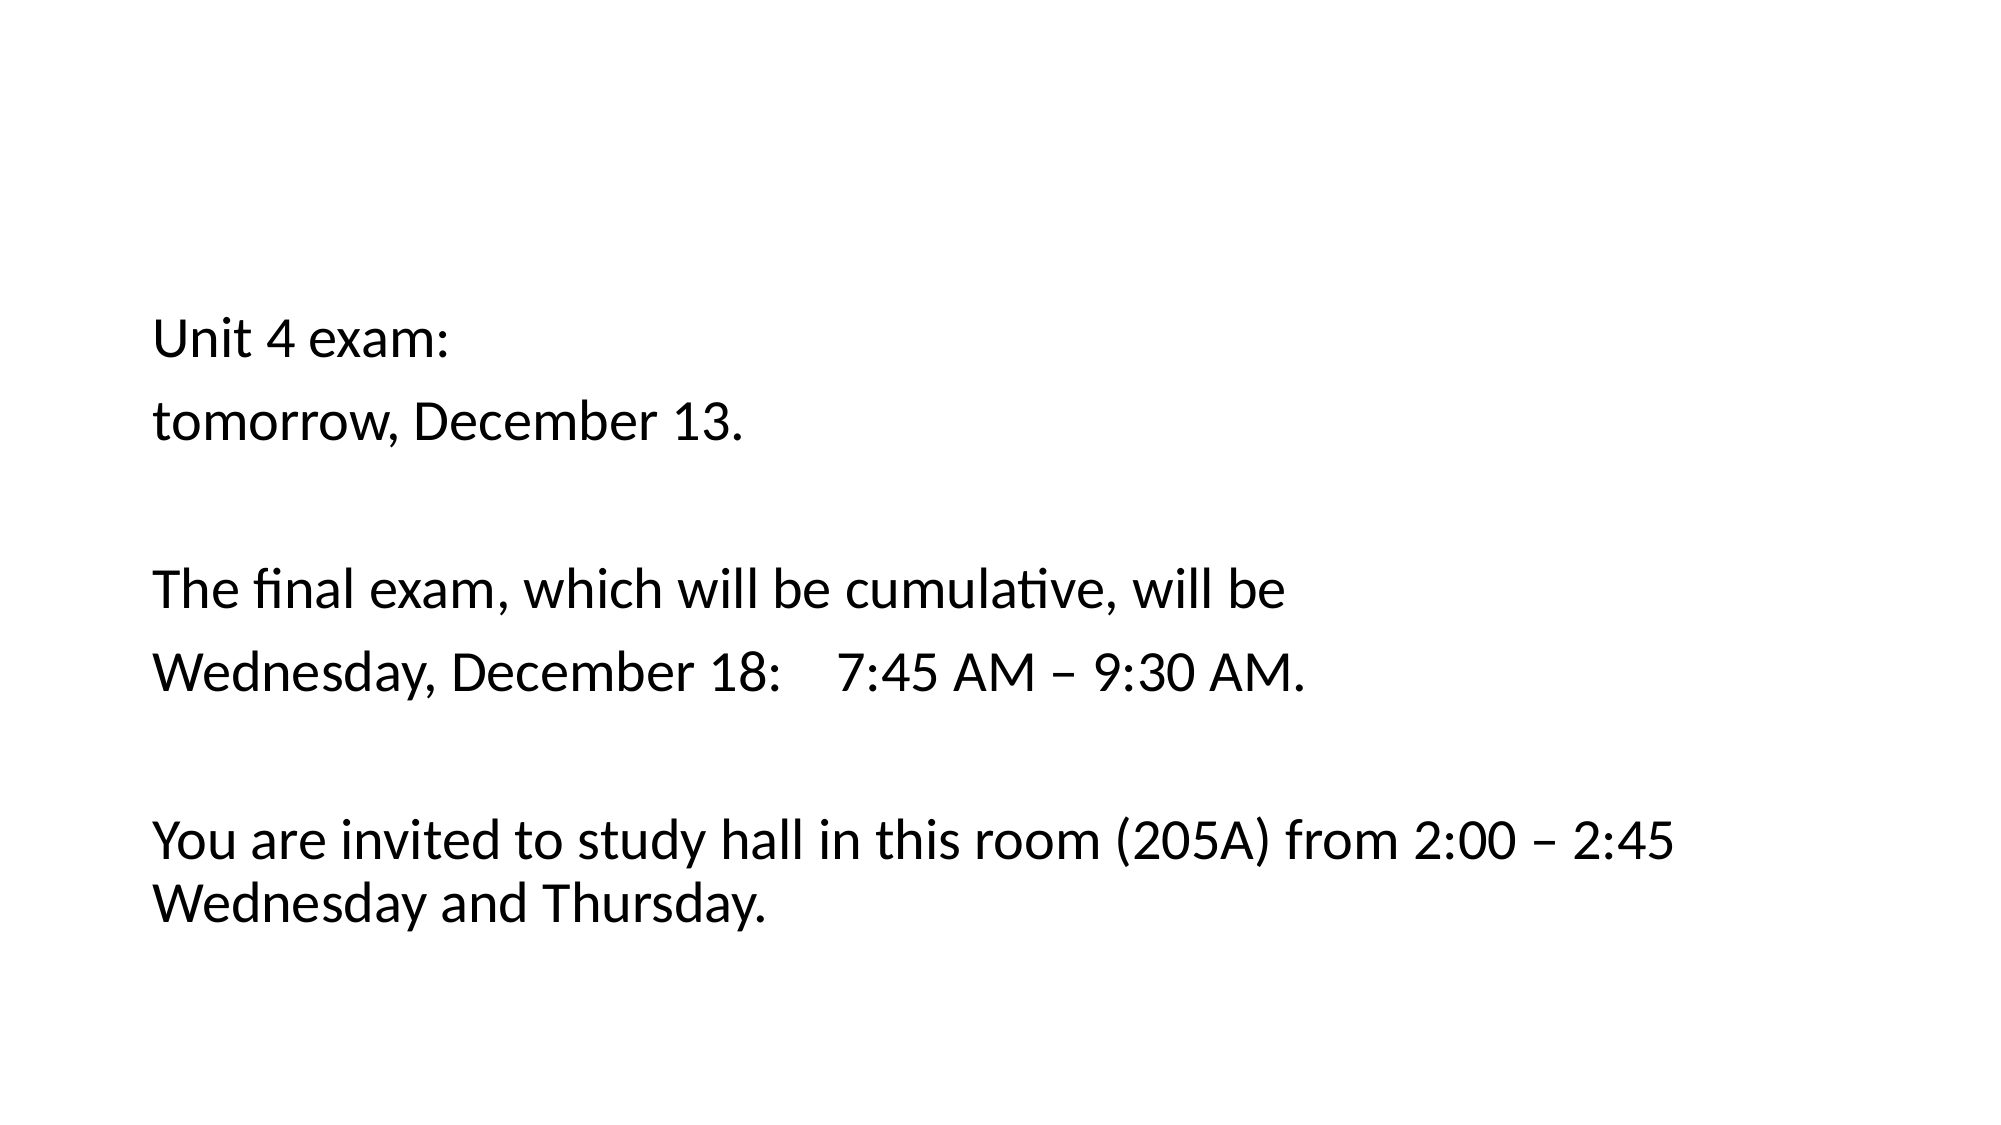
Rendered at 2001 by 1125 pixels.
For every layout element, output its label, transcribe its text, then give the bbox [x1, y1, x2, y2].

list Unit 4 exam: tomorrow, December 13. The final exam, which will be cumulative, will be Wednesday, December 18: 7:45 AM – 9:30 AM. You are invited to study hall in this room (205A) from 2:00 – 2:45 Wednesday and Thursday. [137, 299, 1863, 1014]
